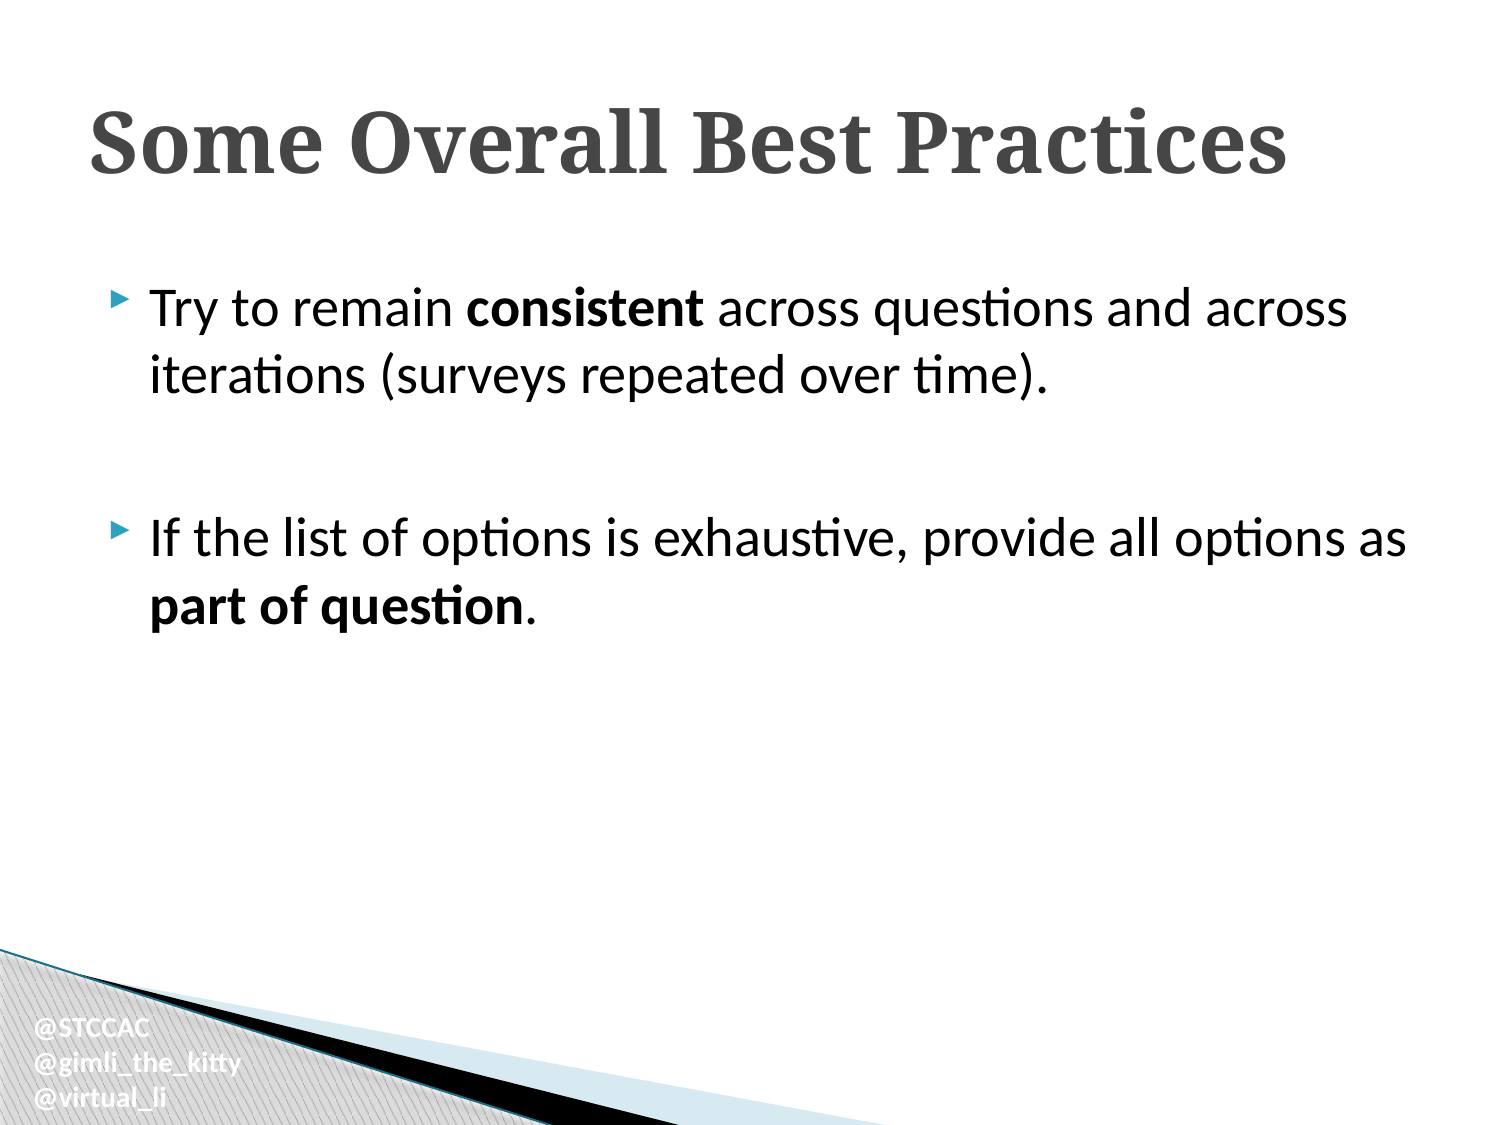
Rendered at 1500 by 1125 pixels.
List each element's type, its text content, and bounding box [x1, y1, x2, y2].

list Try to remain consistent across questions and across iterations (surveys repeated over time). If the list of options is exhaustive, provide all options as part of question. [75, 262, 1425, 963]
title Some Overall Best Practices [75, 45, 1425, 233]
